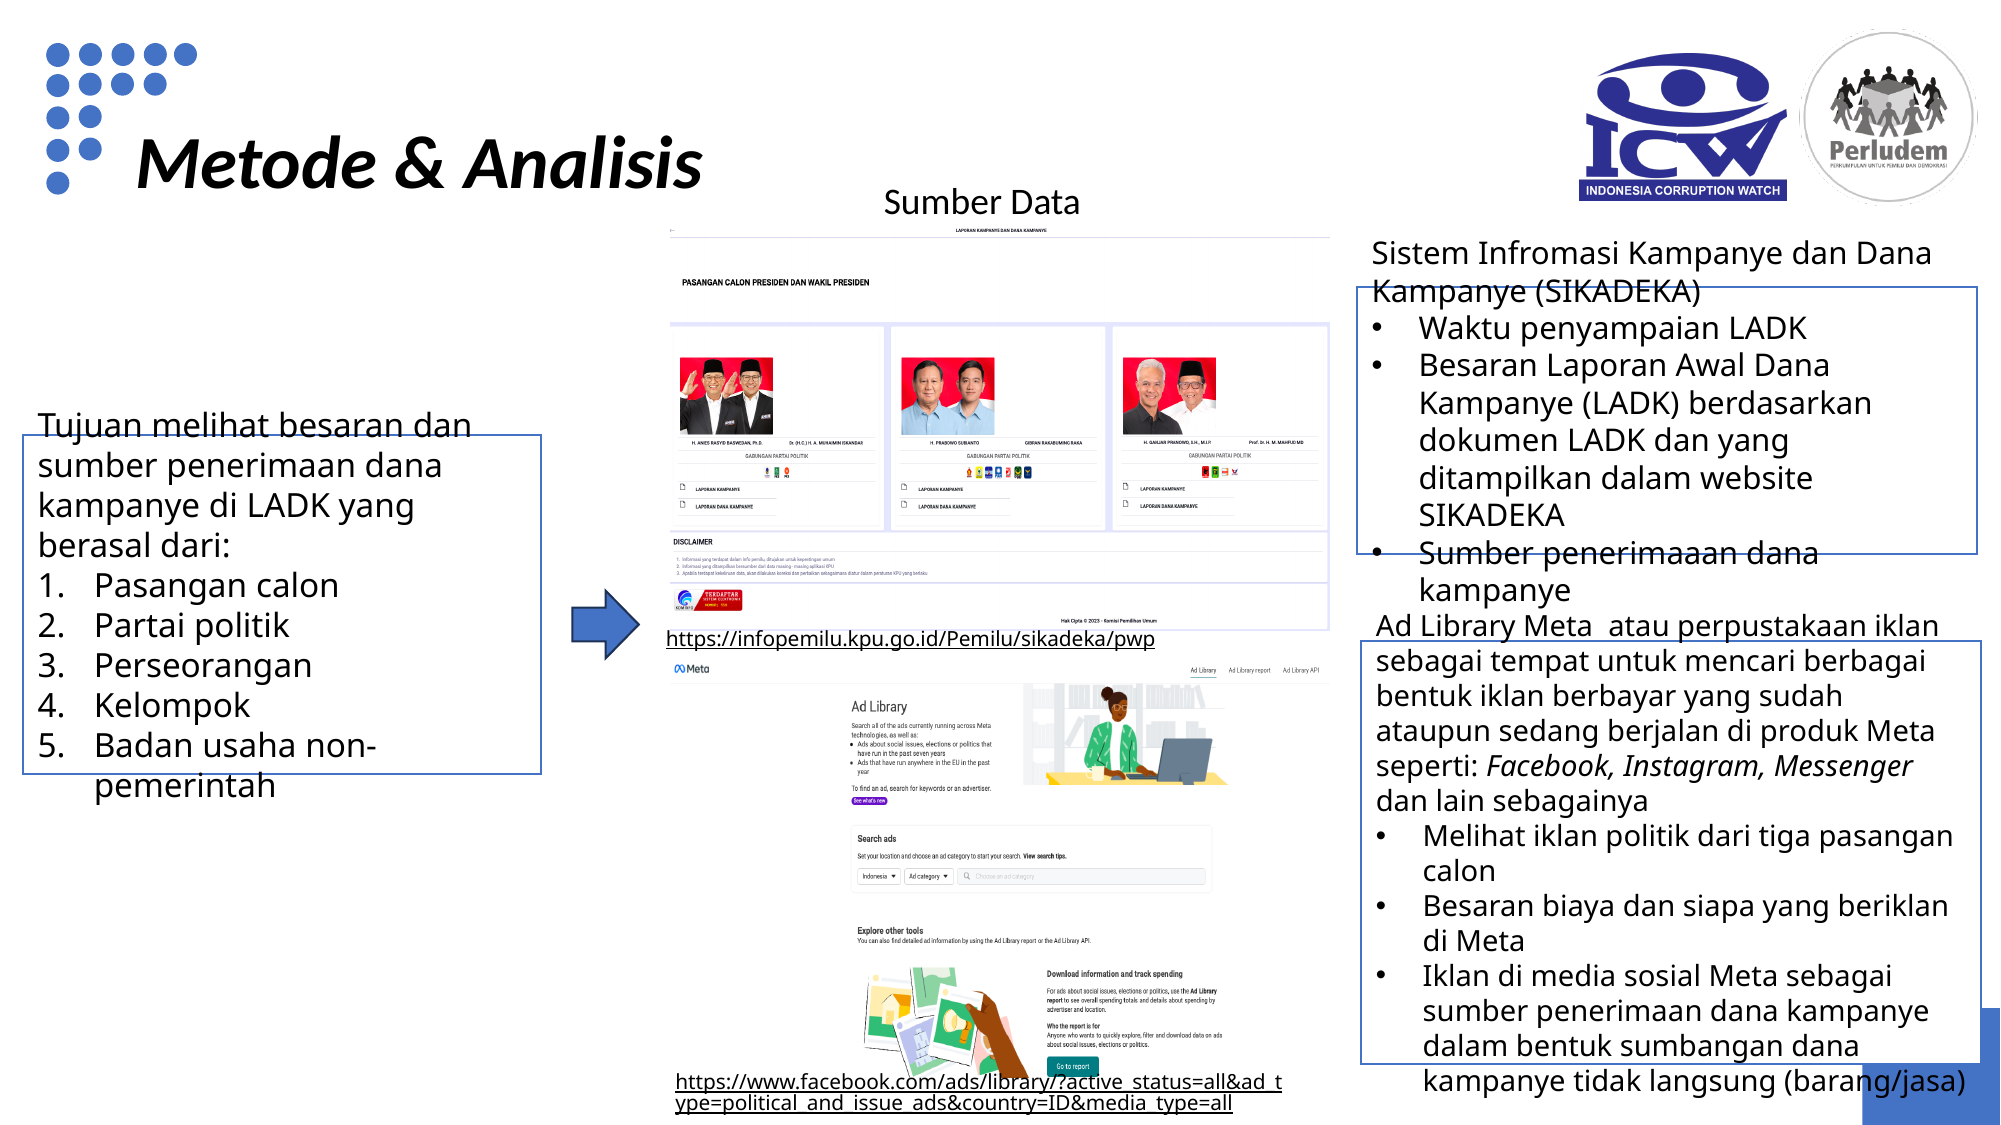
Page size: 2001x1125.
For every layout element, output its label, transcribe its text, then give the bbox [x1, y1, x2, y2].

picture [670, 658, 1330, 1082]
text_box Sumber Data [869, 169, 1097, 226]
picture [670, 226, 1330, 631]
picture [1579, 12, 1993, 221]
text_box Ad Library Meta atau perpustakaan iklan sebagai tempat untuk mencari berbagai bentuk iklan berbayar yang sudah ataupun sedang berjalan di produk Meta seperti: Facebook, Instagram, Messenger dan lain sebagainya Melihat iklan politik dari tiga pasangan calon Besaran biaya dan siapa yang beriklan di Meta Iklan di media sosial Meta sebagai sumber penerimaan dana kampanye dalam bentuk sumbangan dana kampanye tidak langsung (barang/jasa) [1360, 640, 1982, 1065]
text_box Sistem Infromasi Kampanye dan Dana Kampanye (SIKADEKA) Waktu penyampaian LADK Besaran Laporan Awal Dana Kampanye (LADK) berdasarkan dokumen LADK dan yang ditampilkan dalam website SIKADEKA Sumber penerimaaan dana kampanye [1356, 286, 1978, 555]
text_box Metode & Analisis [120, 106, 736, 212]
text_box https://www.facebook.com/ads/library/?active_status=all&ad_type=political_and_issue_ads&country=ID&media_type=all [660, 1061, 1299, 1125]
text_box [571, 588, 641, 661]
text_box https://infopemilu.kpu.go.id/Pemilu/sikadeka/pwp [651, 618, 1651, 661]
text_box Tujuan melihat besaran dan sumber penerimaan dana kampanye di LADK yang berasal dari: Pasangan calon Partai politik Perseorangan Kelompok Badan usaha non-pemerintah [22, 434, 542, 775]
text_box [1861, 1007, 2000, 1125]
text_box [45, 43, 198, 195]
